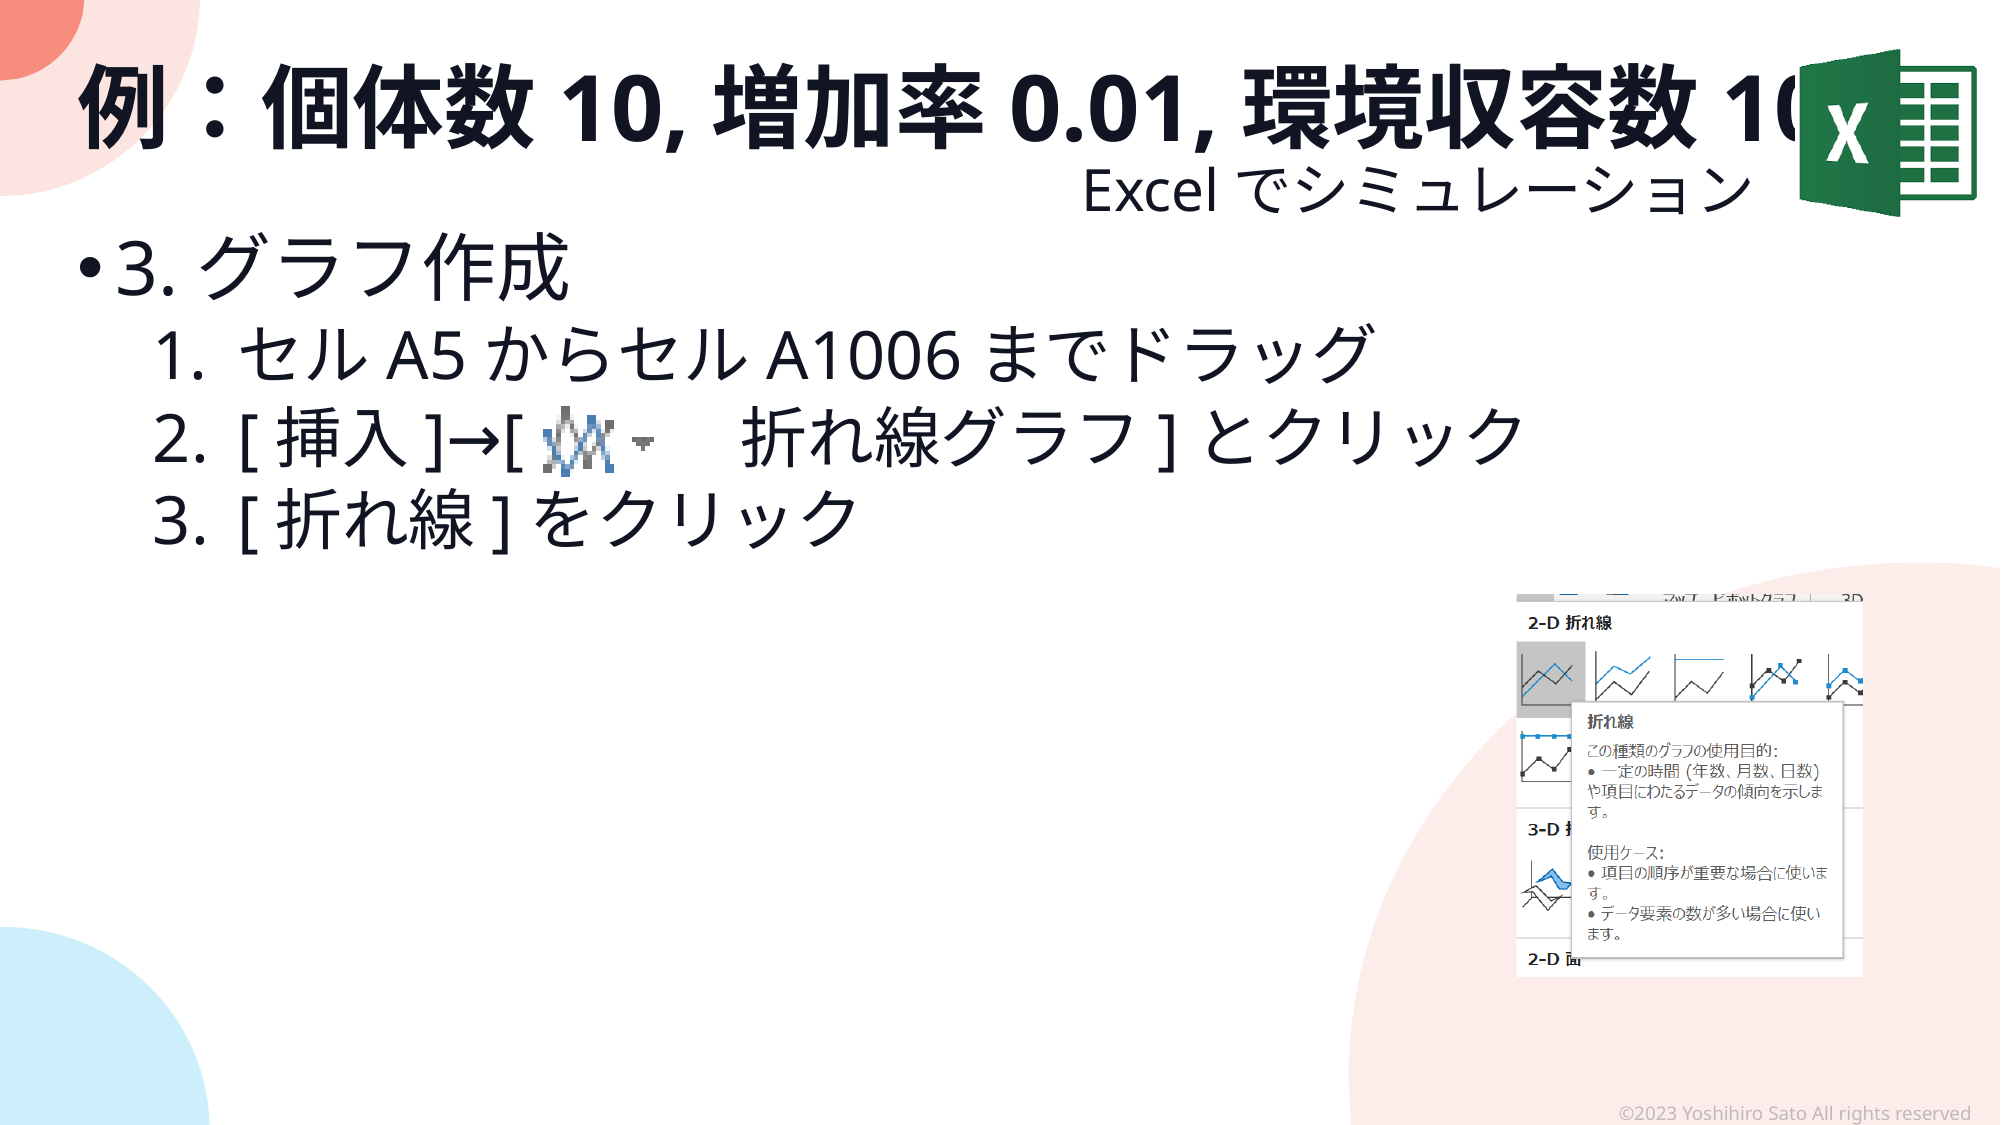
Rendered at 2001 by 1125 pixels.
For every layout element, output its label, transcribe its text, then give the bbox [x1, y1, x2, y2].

picture [1795, 40, 1981, 226]
picture [1516, 594, 1863, 977]
picture [532, 398, 662, 484]
list 3.グラフ作成 セルA5からセルA1006までドラッグ [挿入]→[ 折れ線グラフ]とクリック [折れ線]をクリック [62, 223, 1991, 1077]
text_box Excelでシミュレーション [1066, 154, 1771, 232]
title 例：個体数10,増加率0.01,環境収容数1000 [62, 26, 1991, 198]
